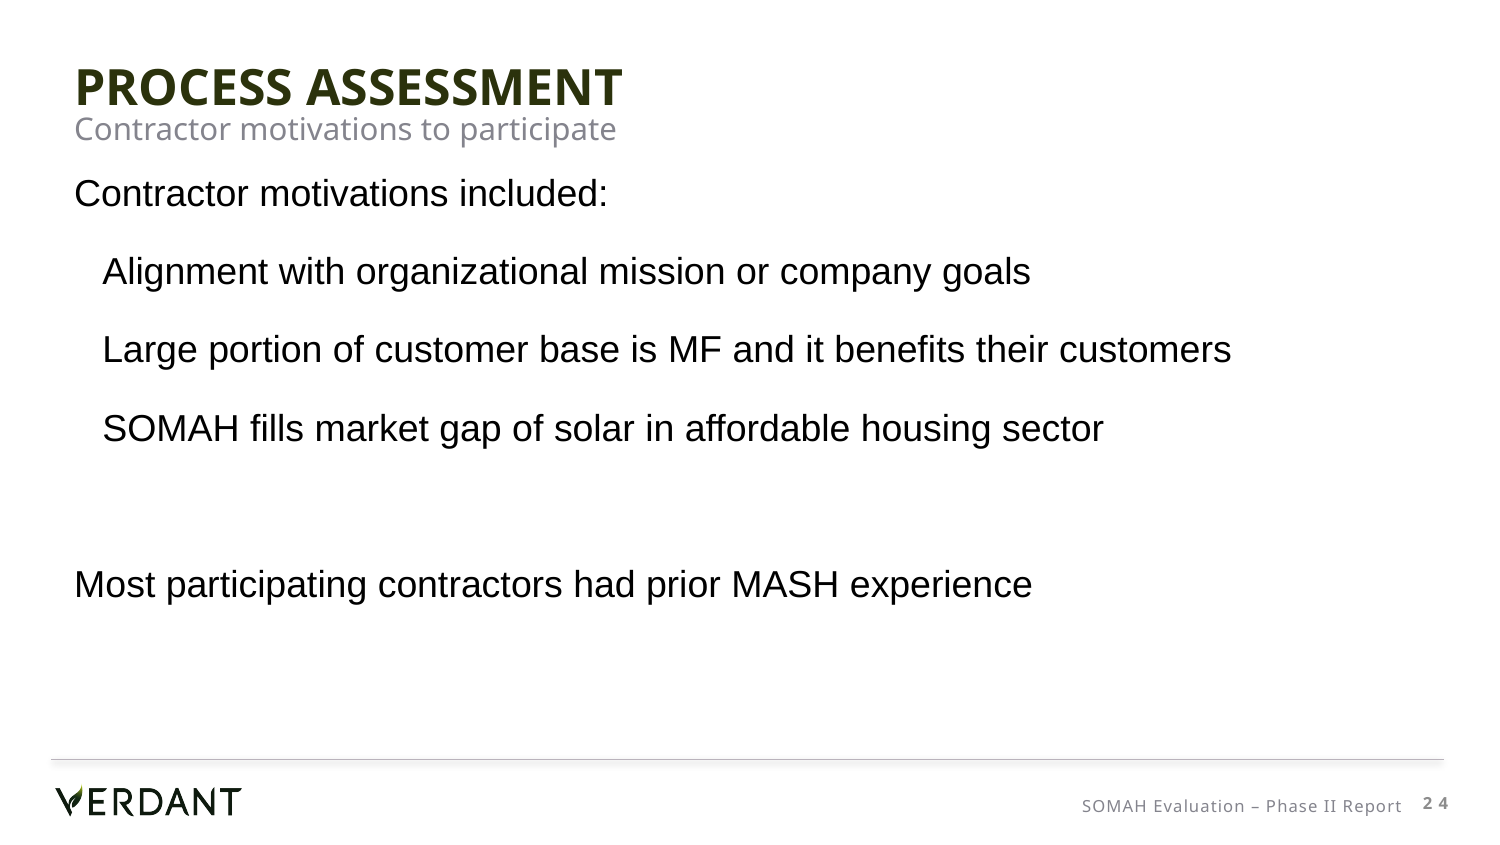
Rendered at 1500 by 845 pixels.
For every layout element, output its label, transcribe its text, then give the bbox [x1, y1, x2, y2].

title Process Assessment [59, 47, 1410, 102]
list Contractor motivations to participate [59, 102, 1410, 160]
list Contractor motivations included: Alignment with organizational mission or company goals Large portion of customer base is MF and it benefits their customers SOMAH fills market gap of solar in affordable housing sector Most participating contractors had prior MASH experience [59, 164, 1398, 727]
picture [55, 783, 242, 817]
footer SOMAH Evaluation – Phase II Report [910, 783, 1418, 829]
